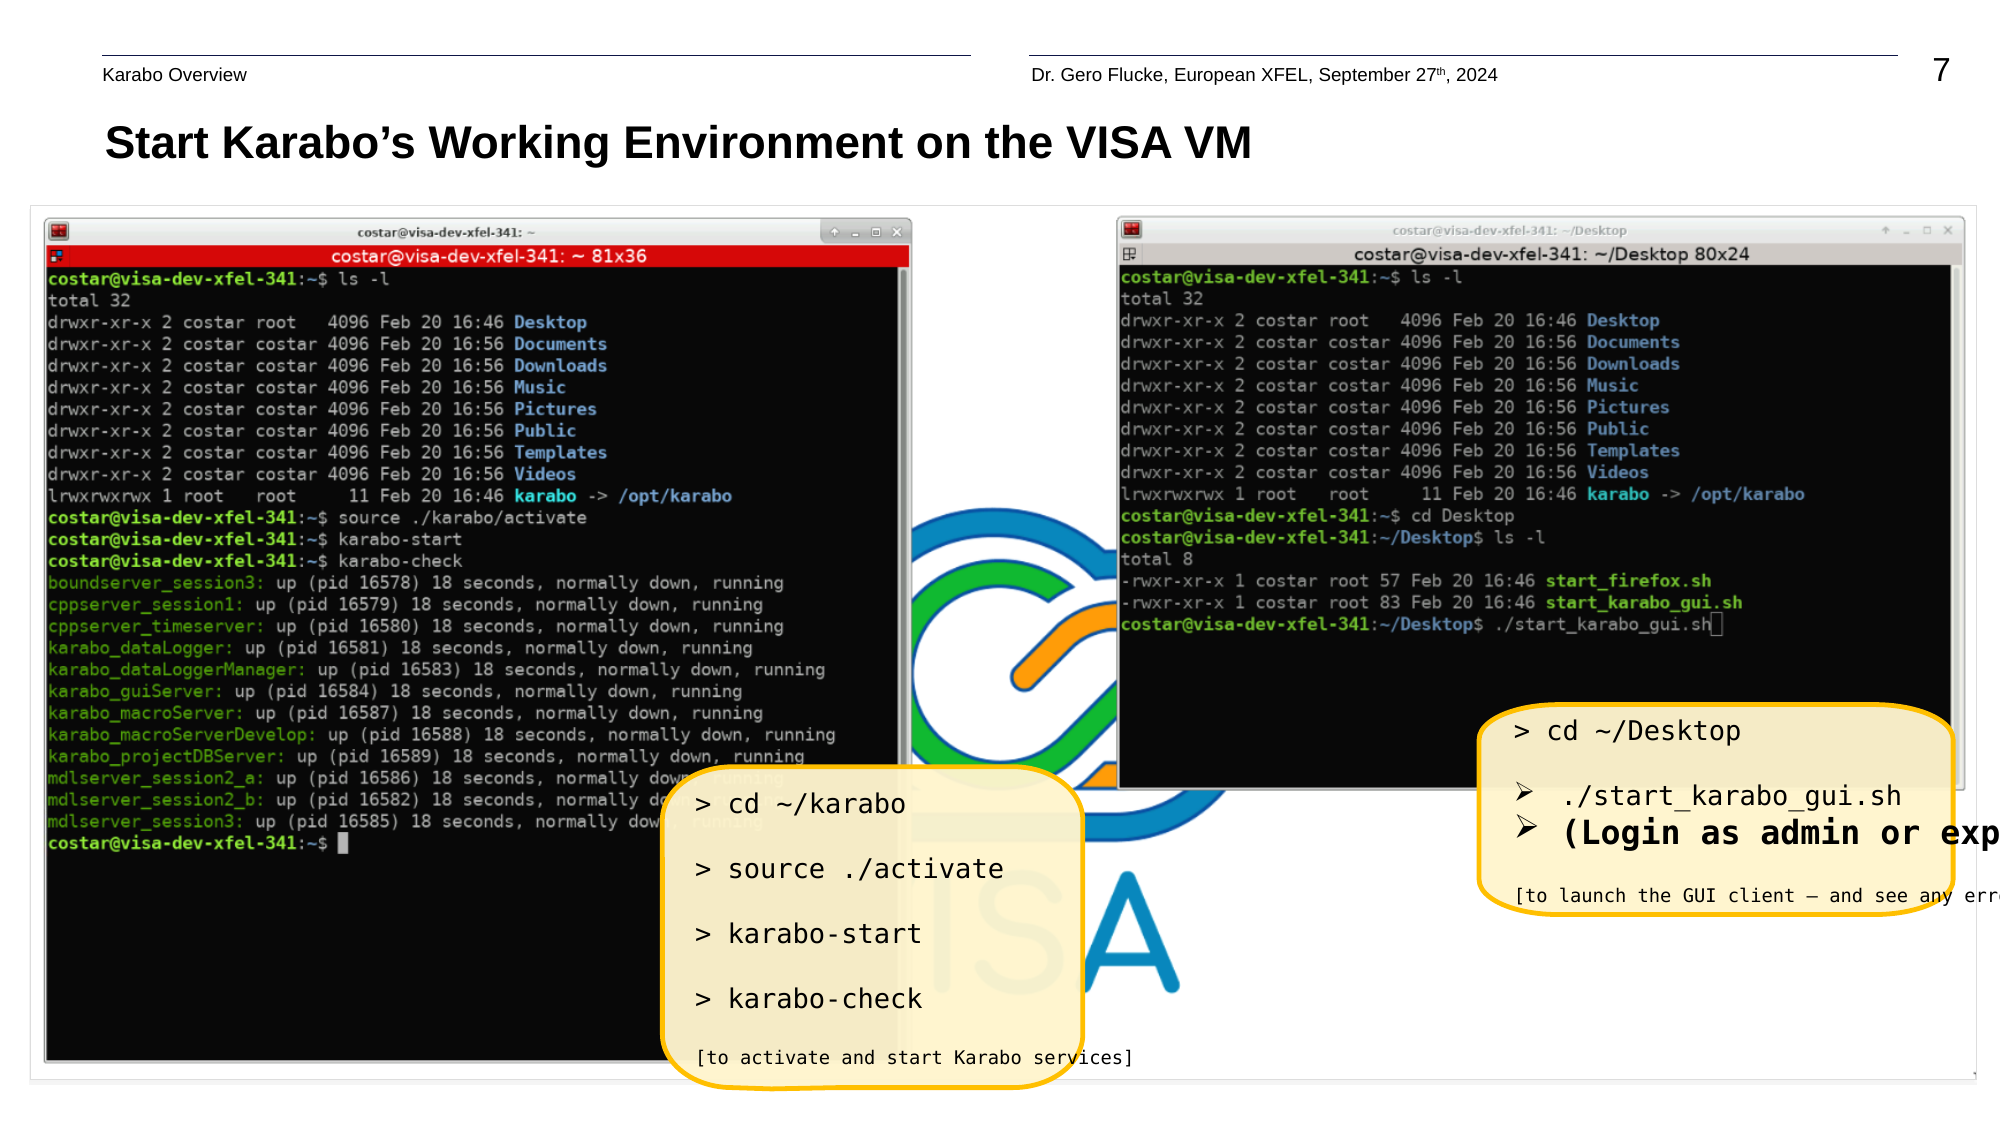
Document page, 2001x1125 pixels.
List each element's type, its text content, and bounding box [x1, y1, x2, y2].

picture [29, 205, 1977, 1080]
text_box > cd ~/karabo > source ./activate > karabo-start > karabo-check [to activate and start Karabo services] [696, 1080, 1049, 1089]
text_box Start Karabo’s Working Environment on the VISA VM [89, 104, 1268, 175]
